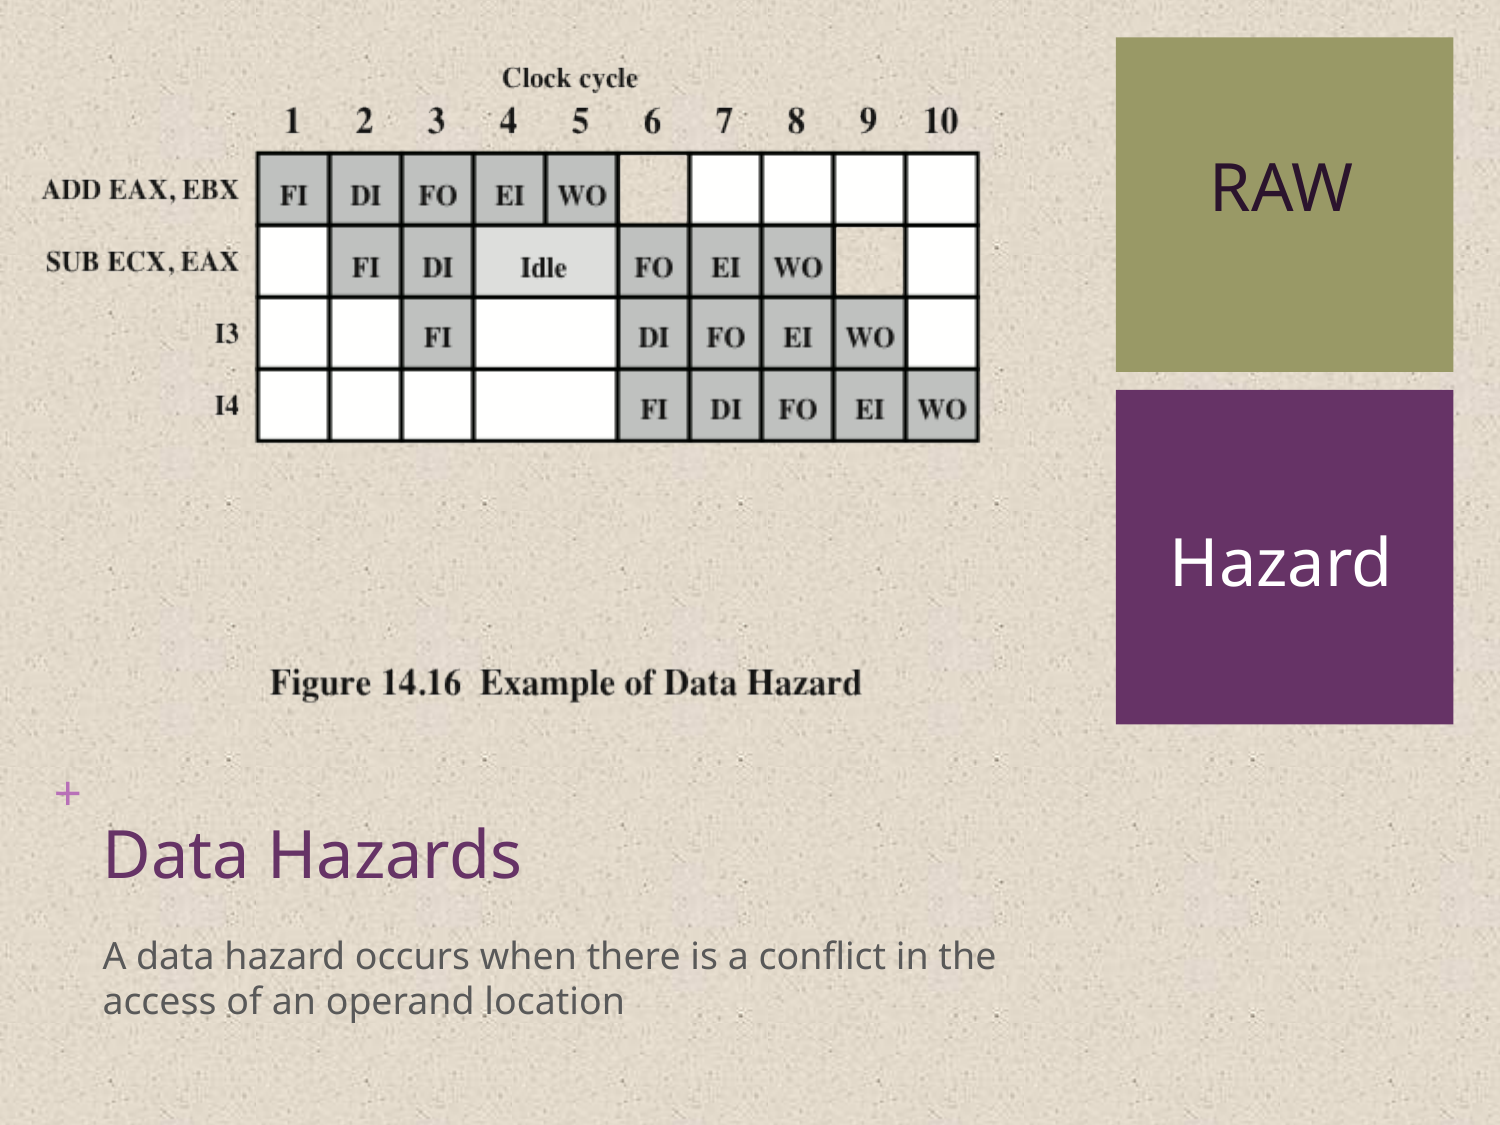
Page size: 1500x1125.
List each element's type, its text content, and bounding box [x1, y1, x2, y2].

list A data hazard occurs when there is a conflict in the access of an operand location [87, 924, 1104, 1071]
text_box Hazard [1112, 512, 1450, 608]
text_box RAW [1112, 137, 1450, 233]
picture [0, 0, 1500, 1125]
title Data Hazards [87, 762, 1104, 900]
